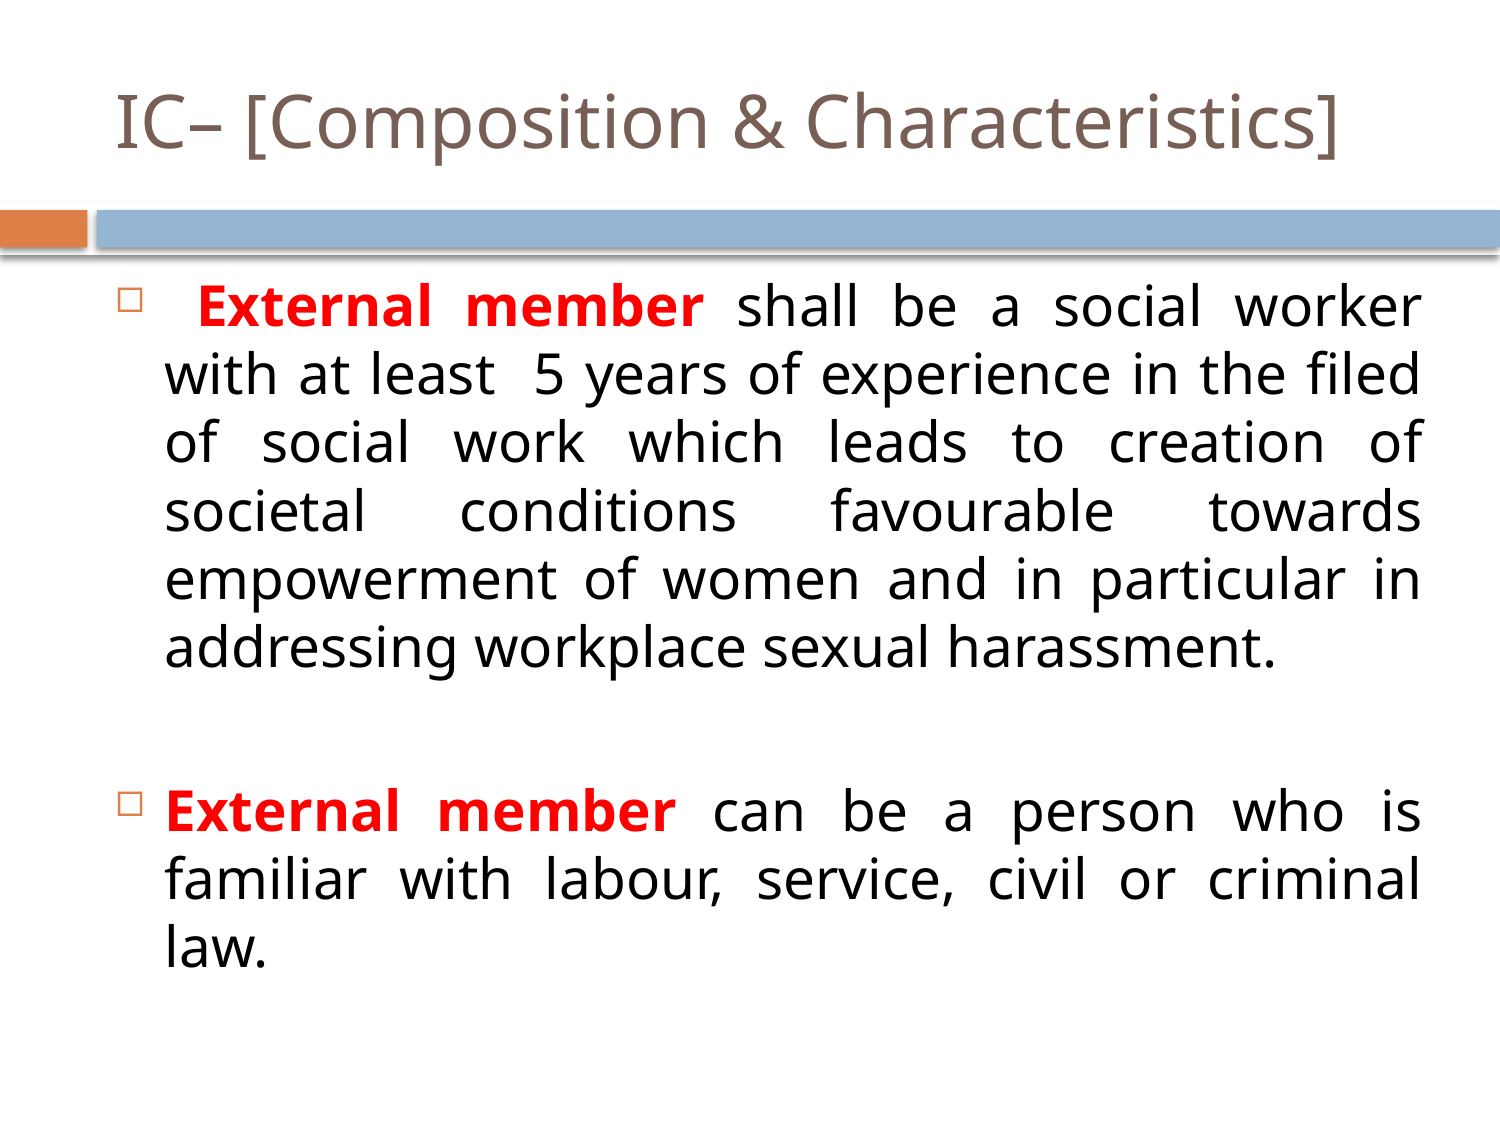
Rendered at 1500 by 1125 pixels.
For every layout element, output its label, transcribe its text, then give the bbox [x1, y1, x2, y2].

list External member shall be a social worker with at least 5 years of experience in the filed of social work which leads to creation of societal conditions favourable towards empowerment of women and in particular in addressing workplace sexual harassment. External member can be a person who is familiar with labour, service, civil or criminal law. [100, 262, 1438, 1000]
title IC– [Composition & Characteristics] [100, 37, 1438, 200]
